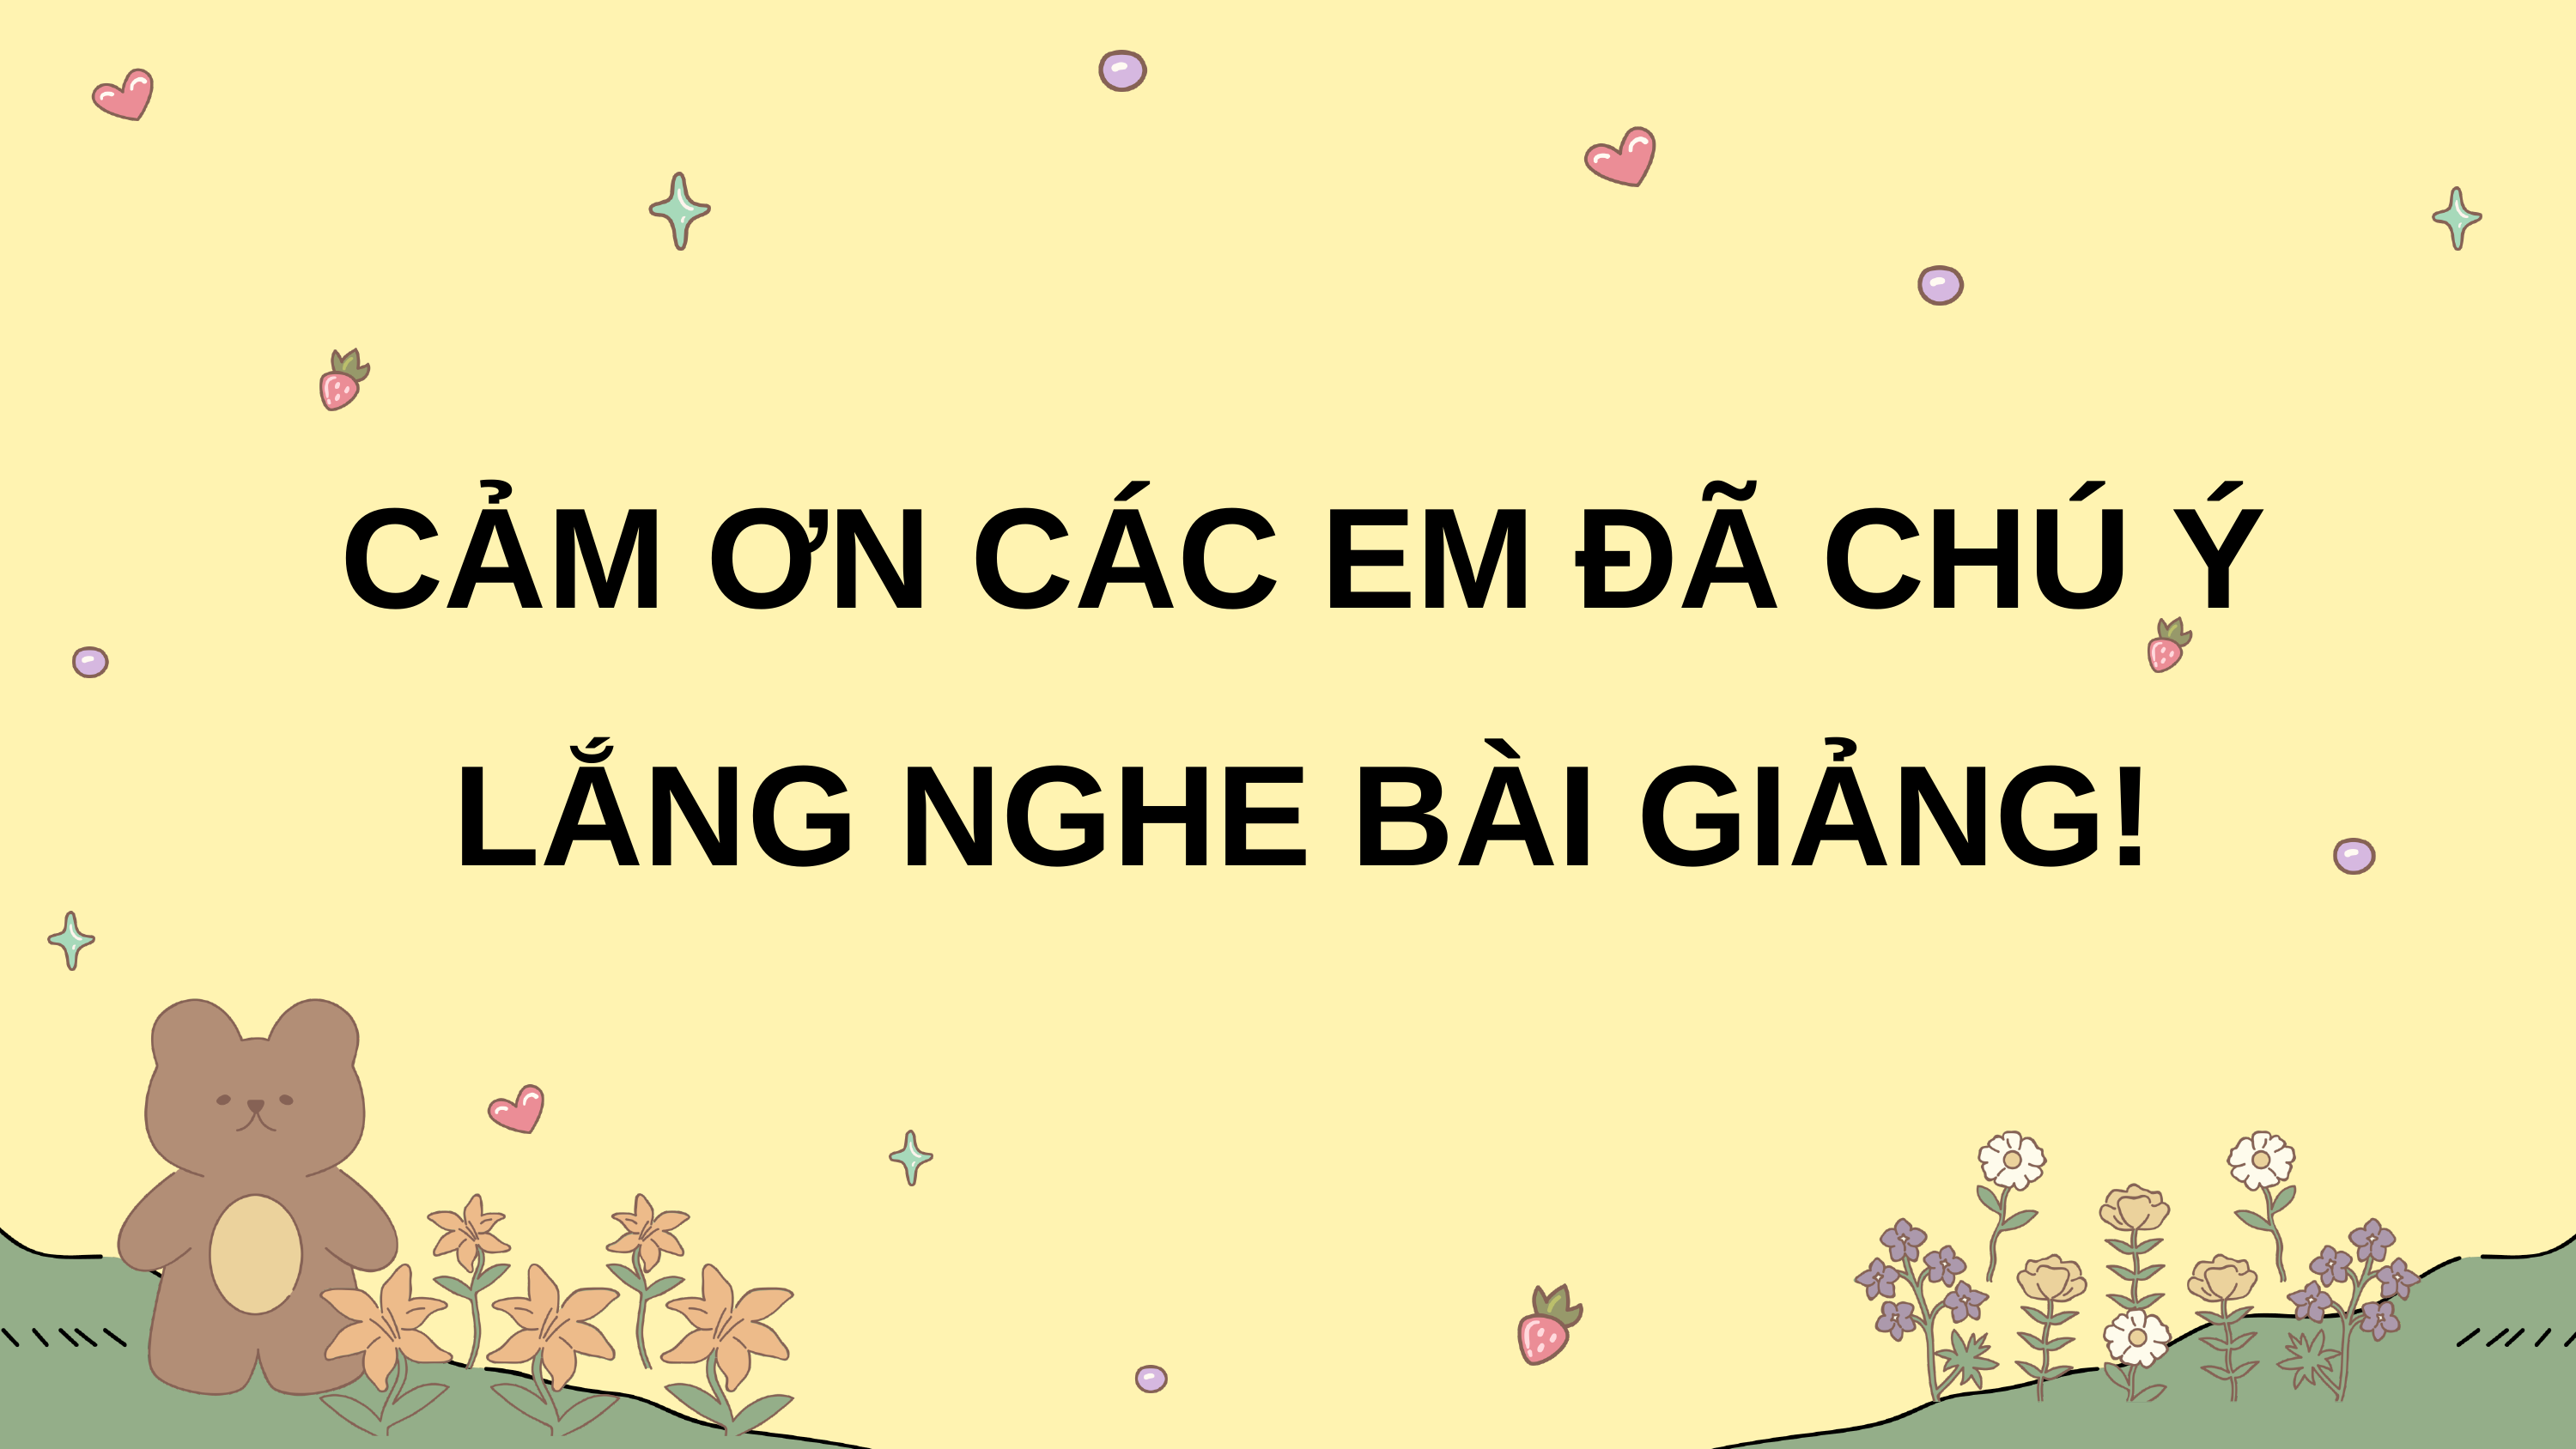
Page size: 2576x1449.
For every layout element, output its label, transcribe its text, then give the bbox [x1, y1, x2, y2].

picture [1097, 50, 1153, 92]
picture [486, 1080, 546, 1134]
picture [2431, 186, 2482, 251]
picture [1583, 120, 1658, 188]
picture [647, 172, 711, 251]
picture [2146, 616, 2194, 674]
picture [1631, 1130, 2576, 1449]
picture [1516, 1283, 1585, 1366]
text_box CẢM ƠN CÁC EM ĐÃ CHÚ Ý LẮNG NGHE BÀI GIẢNG! [278, 379, 2330, 895]
picture [318, 348, 371, 411]
picture [70, 646, 113, 678]
picture [0, 993, 952, 1449]
picture [46, 910, 95, 971]
picture [1916, 264, 1971, 306]
picture [2331, 838, 2381, 875]
picture [90, 64, 155, 122]
picture [1133, 1365, 1172, 1393]
